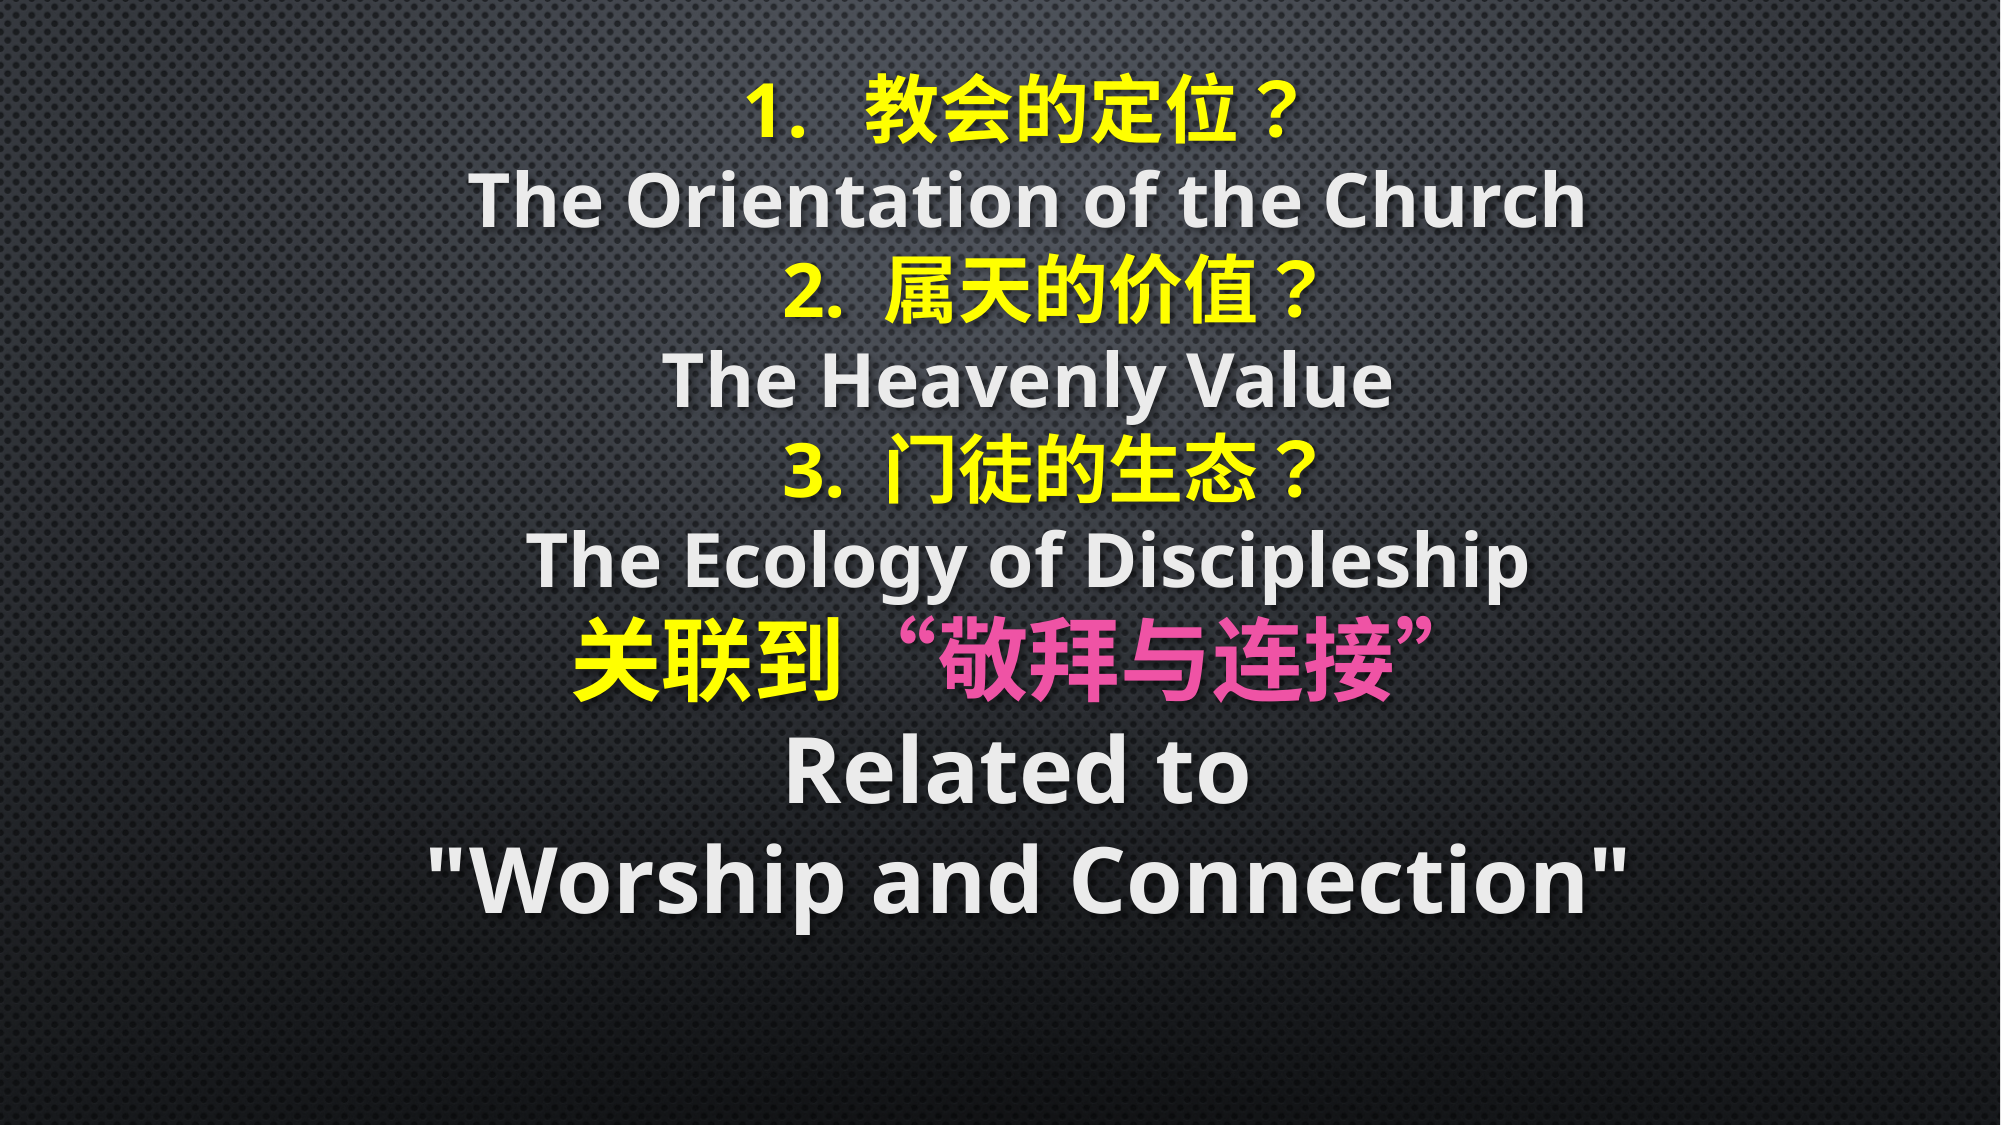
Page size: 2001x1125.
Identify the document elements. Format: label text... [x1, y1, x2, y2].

text_box 教会的定位？ The Orientation of the Church 2. 属天的价值？ The Heavenly Value 3. 门徒的生态？ The Ecology of Discipleship 关联到“敬拜与连接” Related to "Worship and Connection" [257, 55, 1801, 940]
